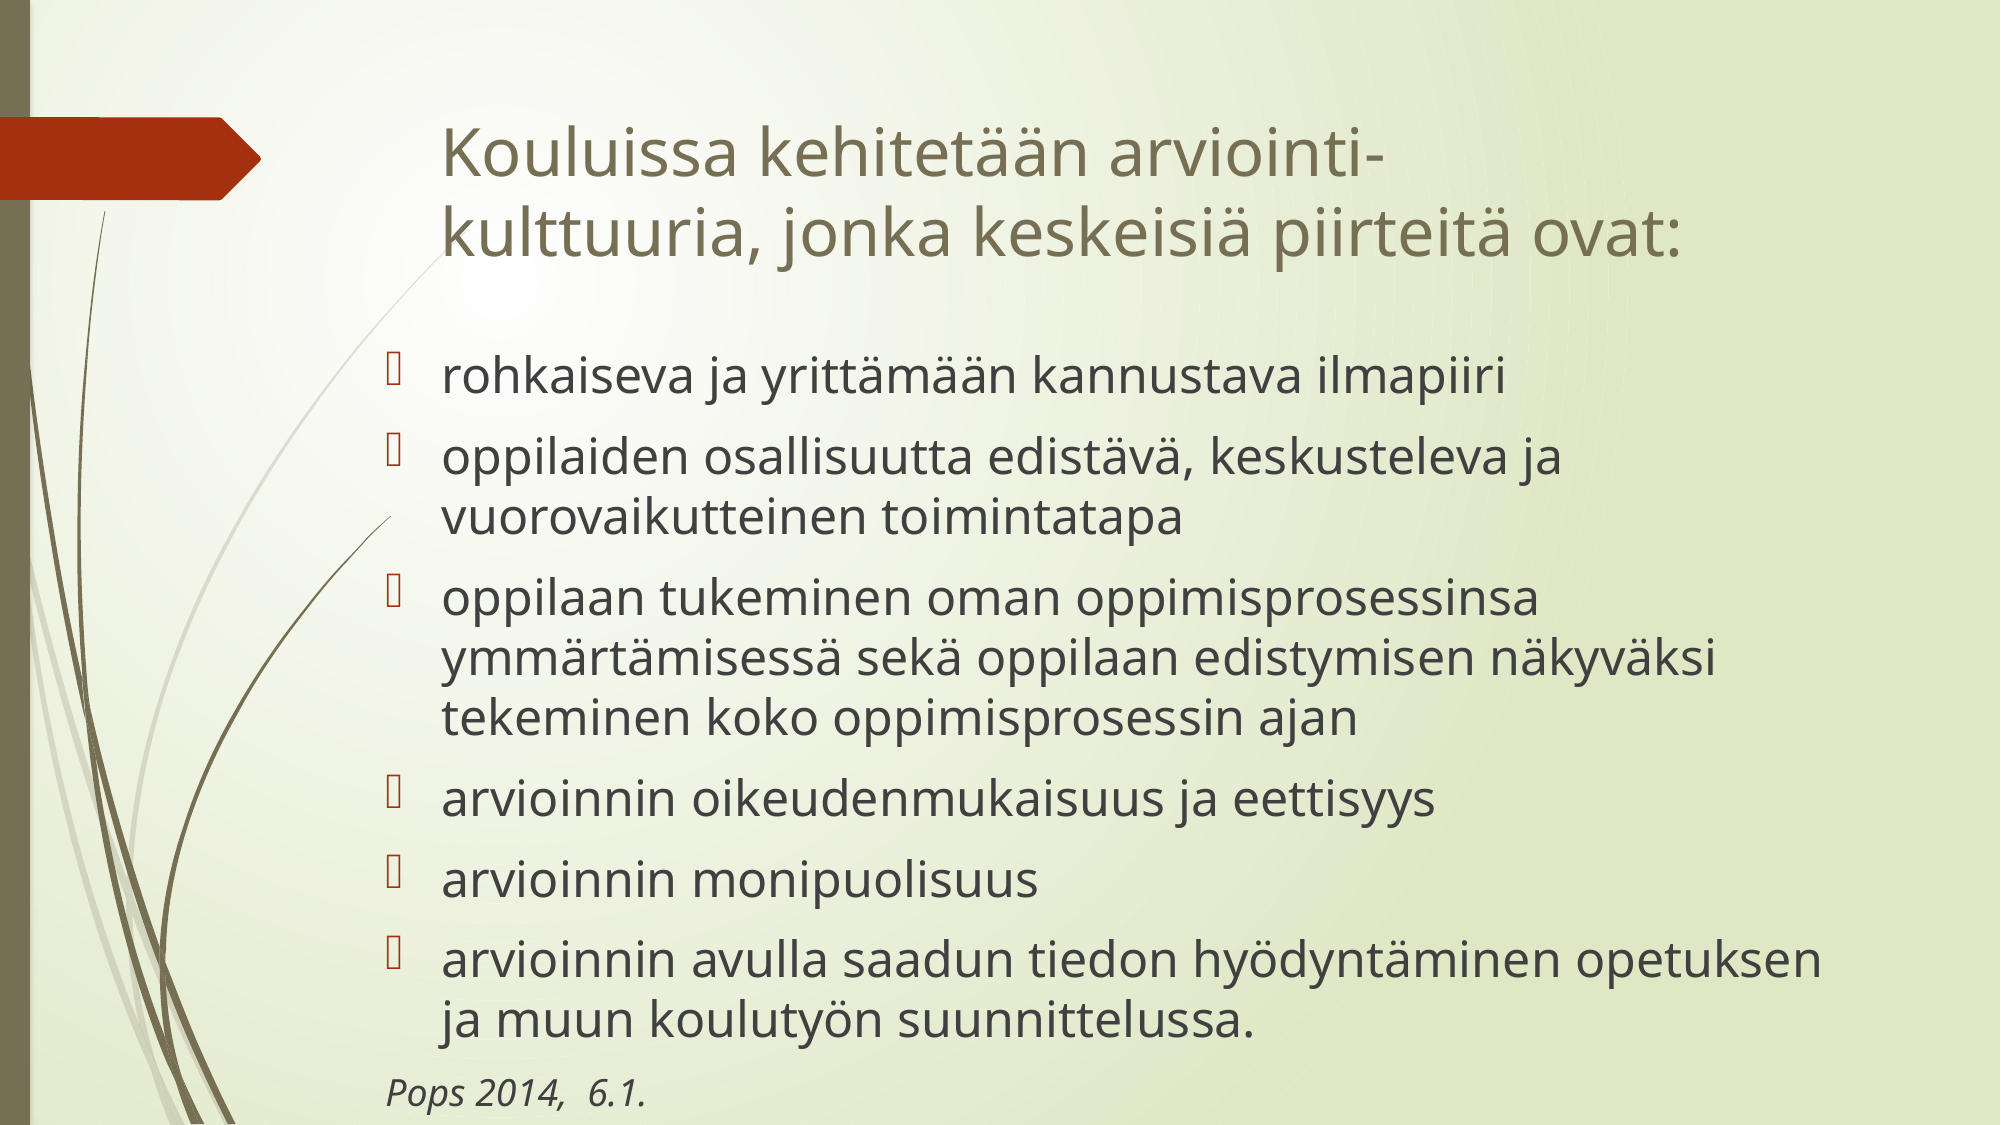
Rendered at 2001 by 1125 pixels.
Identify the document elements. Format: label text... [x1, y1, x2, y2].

title Kouluissa kehitetään arviointi-kulttuuria, jonka keskeisiä piirteitä ovat: [425, 102, 1888, 313]
list rohkaiseva ja yrittämään kannustava ilmapiiri oppilaiden osallisuutta edistävä, keskusteleva ja vuorovaikutteinen toimintatapa oppilaan tukeminen oman oppimisprosessinsa ymmärtämisessä sekä oppilaan edistymisen näkyväksi tekeminen koko oppimisprosessin ajan arvioinnin oikeudenmukaisuus ja eettisyys arvioinnin monipuolisuus arvioinnin avulla saadun tiedon hyödyntäminen opetuksen ja muun koulutyön suunnittelussa. Pops 2014, 6.1. [370, 270, 1866, 1125]
